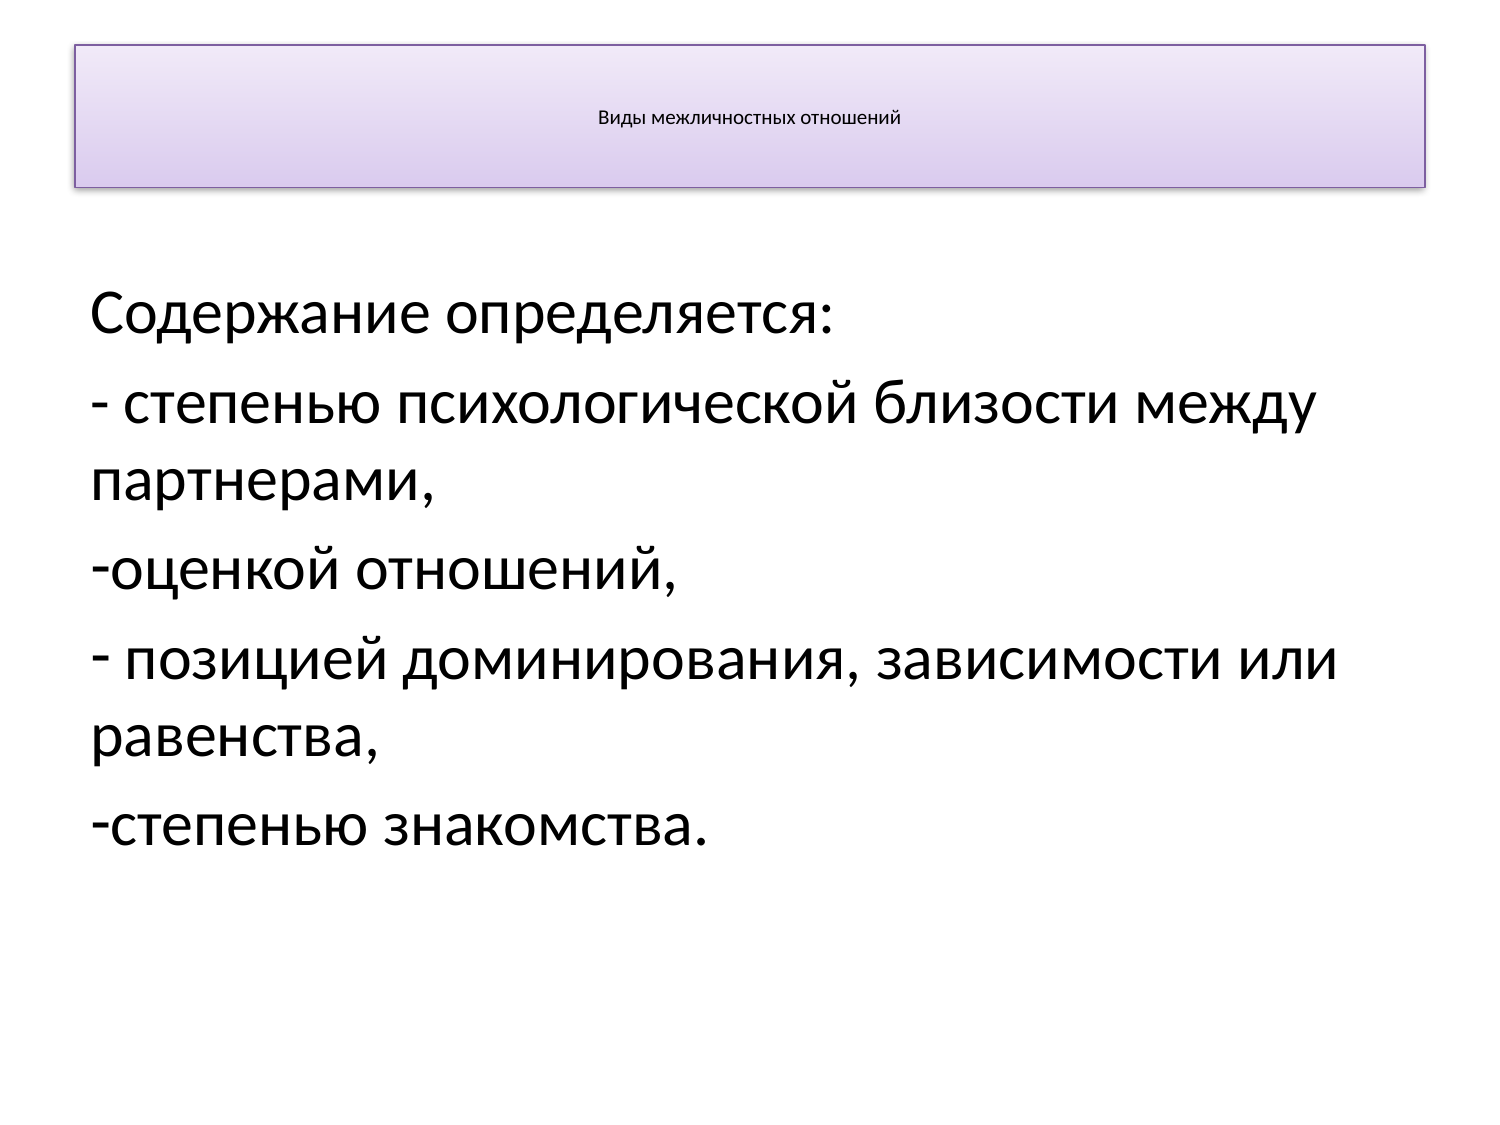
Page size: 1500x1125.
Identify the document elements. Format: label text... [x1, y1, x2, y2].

title Виды межличностных отношений [74, 44, 1426, 188]
list Содержание определяется: - степенью психологической близости между партнерами, оценкой отношений, позицией доминирования, зависимости или равенства, степенью знакомства. [75, 262, 1425, 1020]
